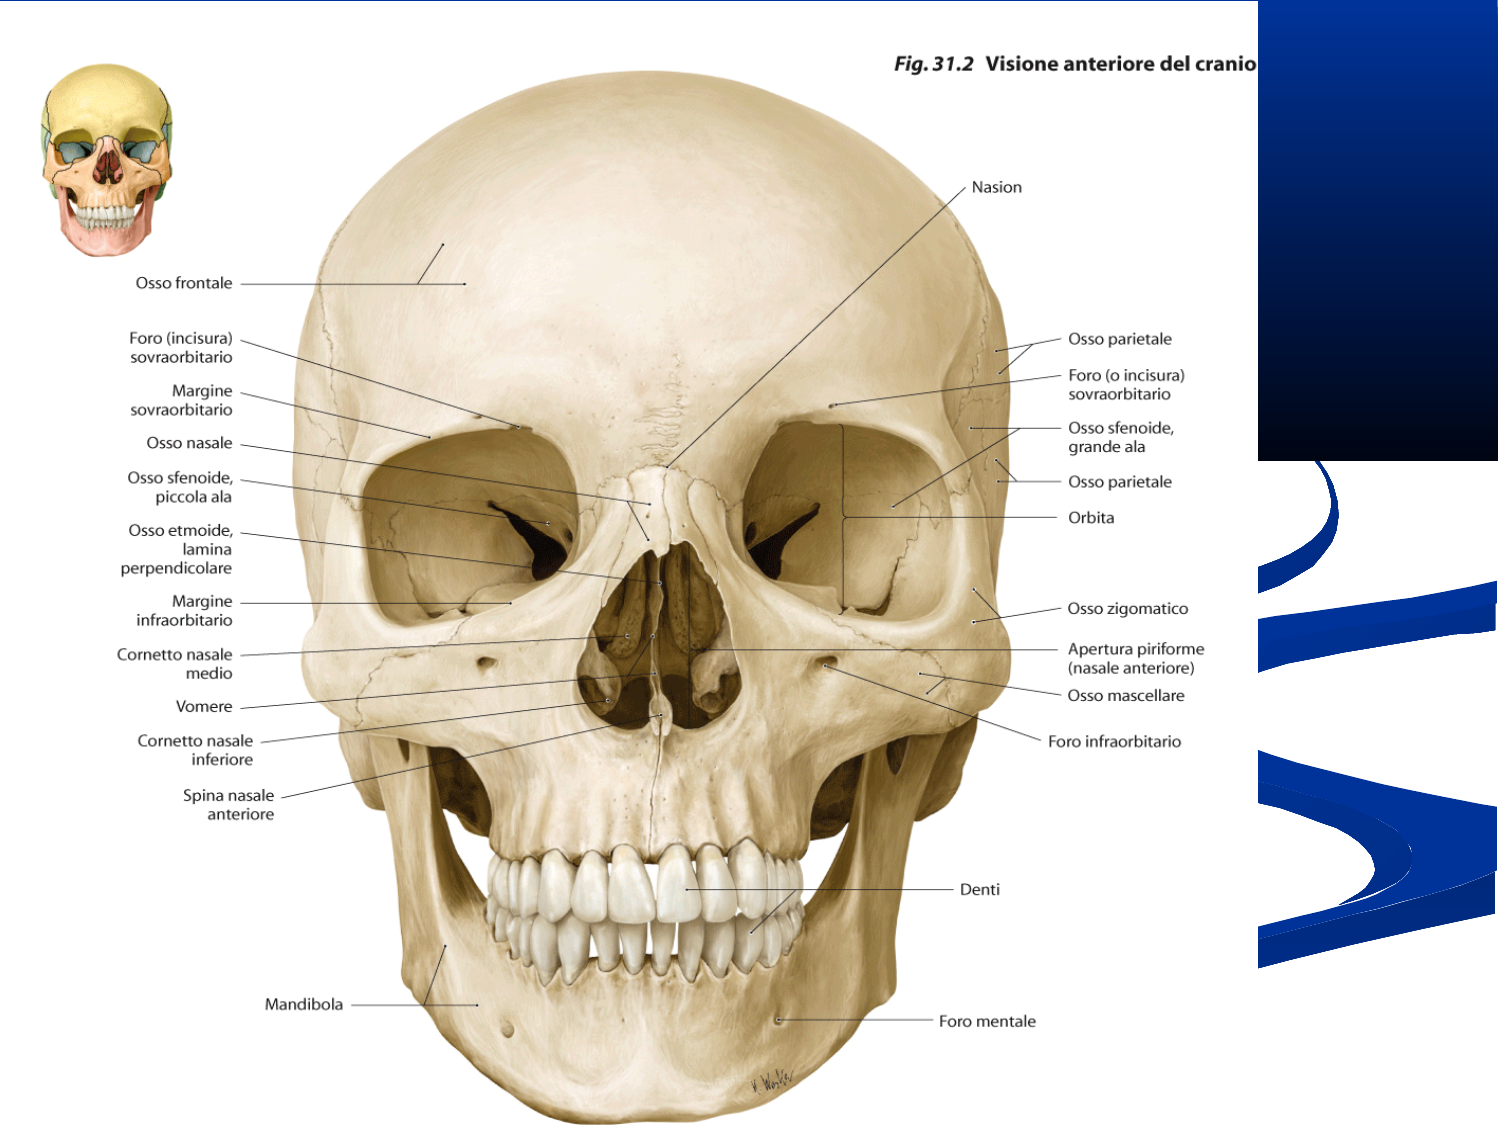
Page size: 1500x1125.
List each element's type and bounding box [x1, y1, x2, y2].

list [0, 1, 1258, 1125]
